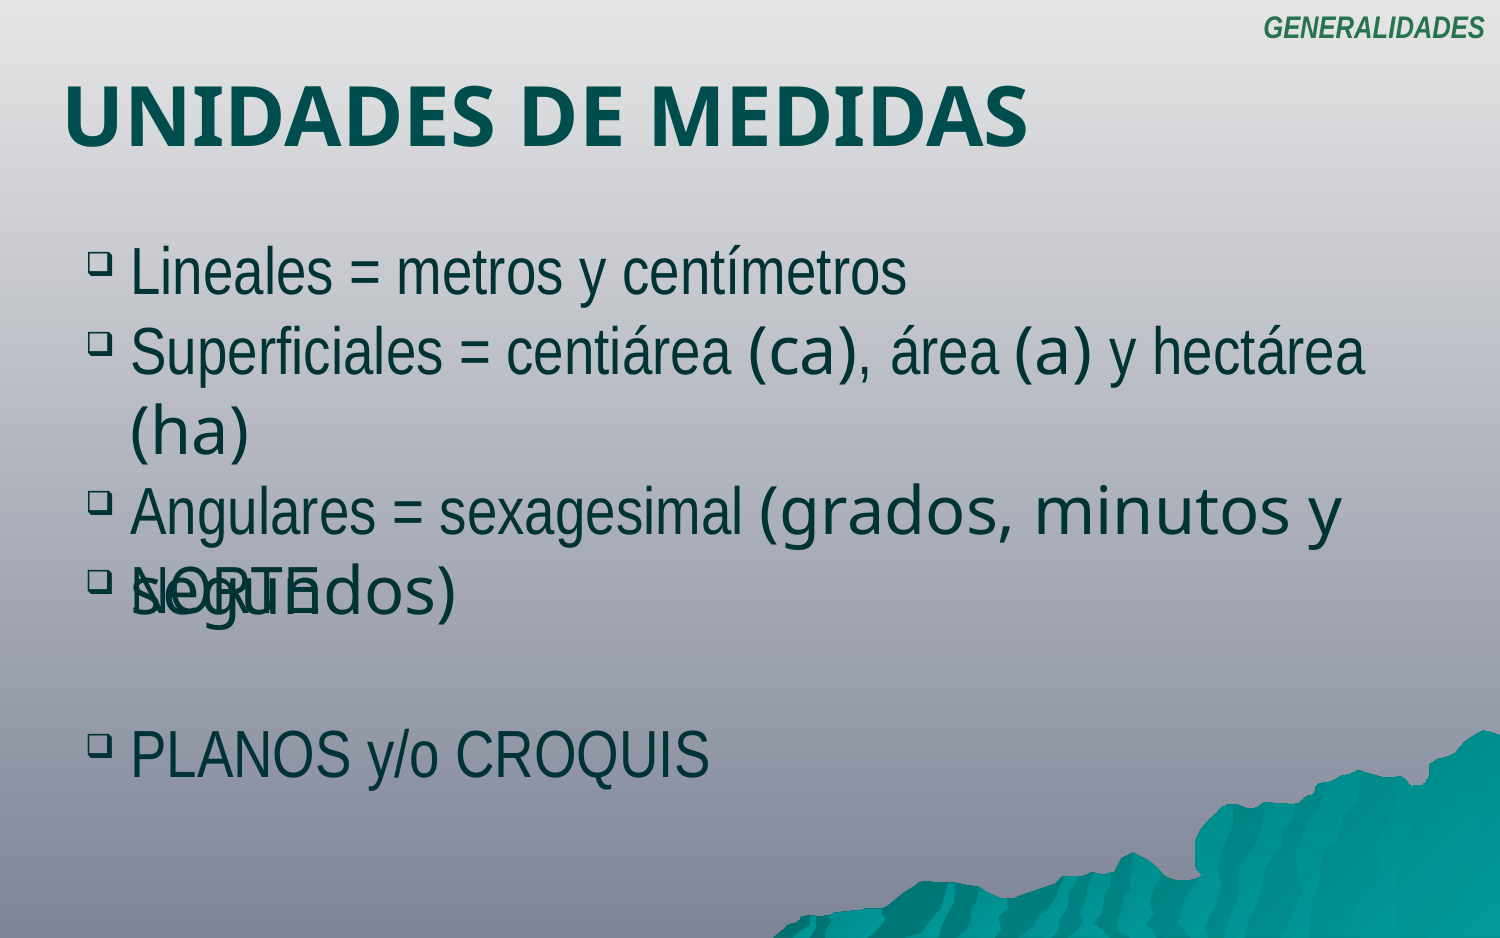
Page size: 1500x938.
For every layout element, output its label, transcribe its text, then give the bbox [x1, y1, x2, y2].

text_box UNIDADES DE MEDIDAS [46, 55, 1500, 171]
text_box PLANOS y/o CROQUIS [70, 703, 1421, 799]
text_box NORTE [70, 539, 1421, 635]
list Lineales = metros y centímetros Superficiales = centiárea (ca), área (a) y hectárea (ha) Angulares = sexagesimal (grados, minutos y segundos) [70, 220, 1483, 765]
text_box GENERALIDADES [410, 0, 1500, 53]
